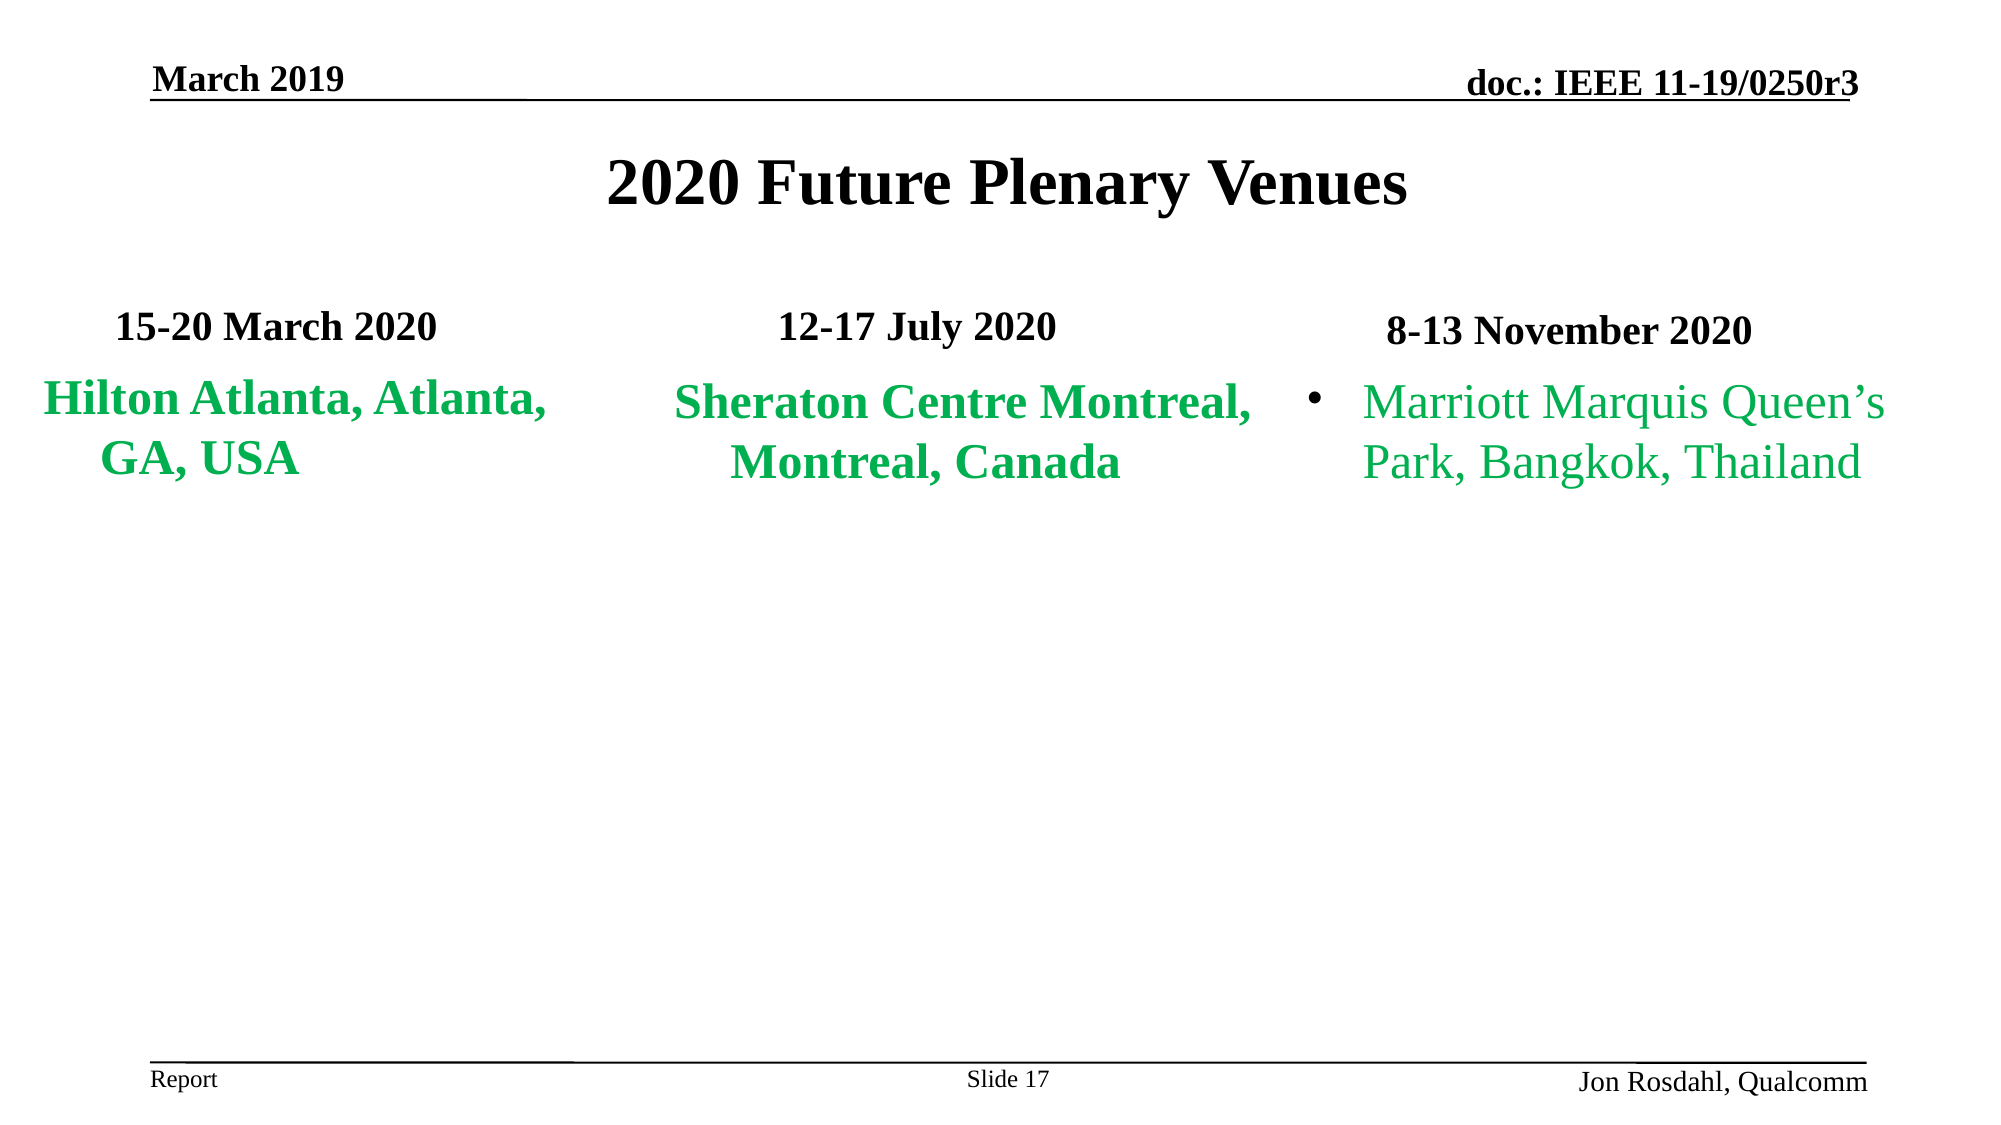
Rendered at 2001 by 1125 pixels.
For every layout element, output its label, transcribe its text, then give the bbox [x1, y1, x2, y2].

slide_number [152, 54, 563, 100]
footer Jon Rosdahl, Qualcomm [1234, 1061, 1869, 1093]
text_box 8-13 November 2020 [1371, 255, 1863, 360]
list 15-20 March 2020 [99, 251, 651, 356]
list 12-17 July 2020 [762, 251, 1172, 357]
slide_number Slide 17 [950, 1061, 1067, 1123]
title 2020 Future Plenary Venues [107, 109, 1909, 248]
text_box Marriott Marquis Queen’s Park, Bangkok, Thailand [1291, 360, 1979, 513]
list Sheraton Centre Montreal, Montreal, Canada [658, 360, 1283, 513]
list Hilton Atlanta, Atlanta, GA, USA [28, 356, 651, 513]
